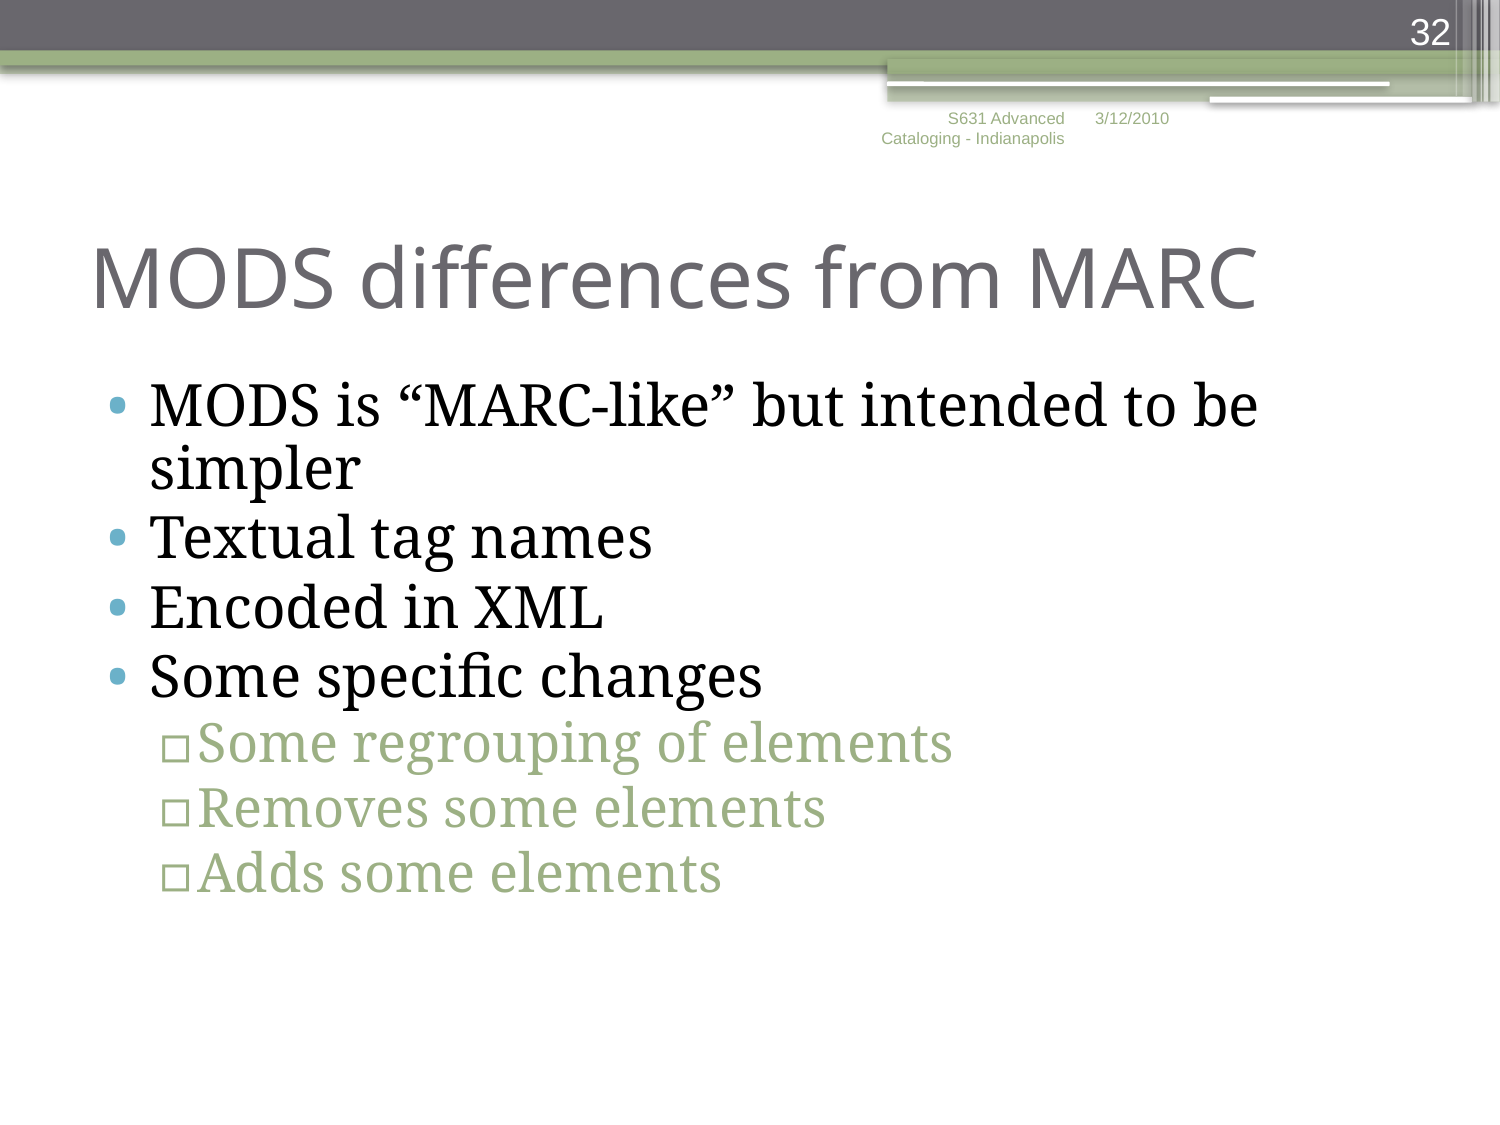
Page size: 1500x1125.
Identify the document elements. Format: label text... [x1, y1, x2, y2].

list MODS is “MARC-like” but intended to be simpler Textual tag names Encoded in XML Some specific changes Some regrouping of elements Removes some elements Adds some elements [75, 368, 1425, 1079]
slide_number 32 [1341, 0, 1466, 61]
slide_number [1080, 100, 1238, 176]
footer S631 Advanced Cataloging - Indianapolis [862, 100, 1080, 176]
title MODS differences from MARC [75, 187, 1425, 363]
